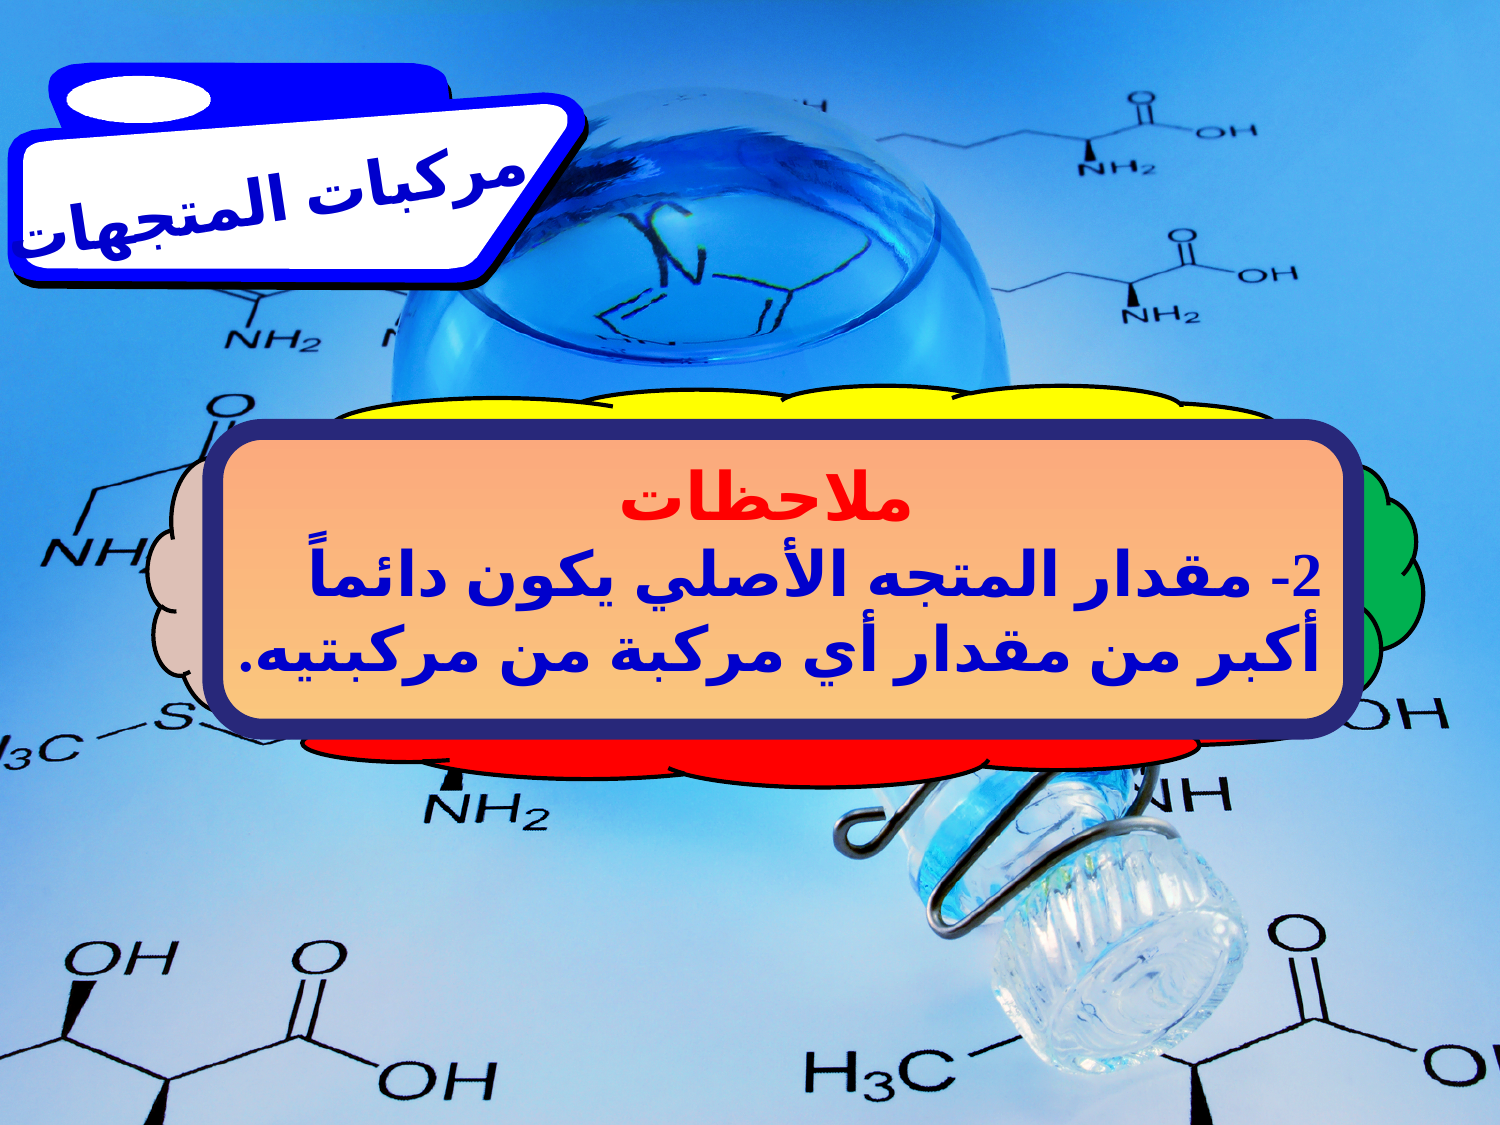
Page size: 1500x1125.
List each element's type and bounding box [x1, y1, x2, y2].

picture [0, 0, 1500, 1125]
text_box [147, 385, 1424, 788]
